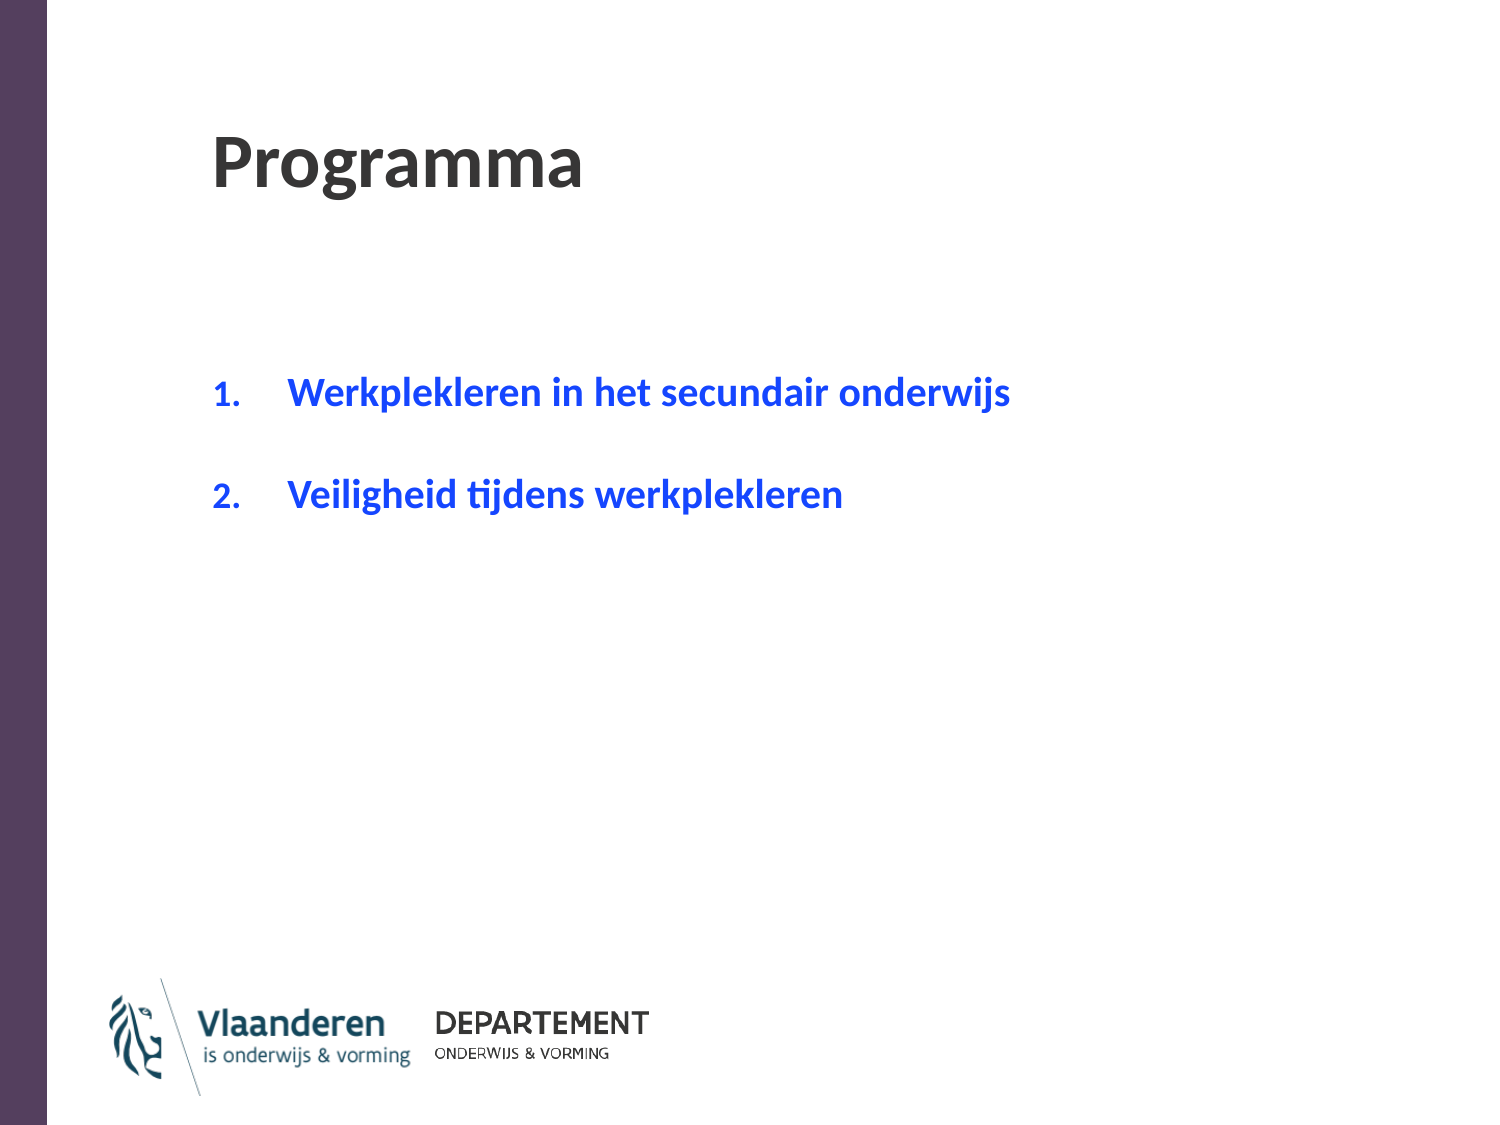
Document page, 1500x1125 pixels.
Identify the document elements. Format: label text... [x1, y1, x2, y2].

picture [418, 993, 773, 1112]
title Programma [212, 124, 1430, 308]
list Werkplekleren in het secundair onderwijs Veiligheid tijdens werkplekleren [212, 314, 1430, 917]
